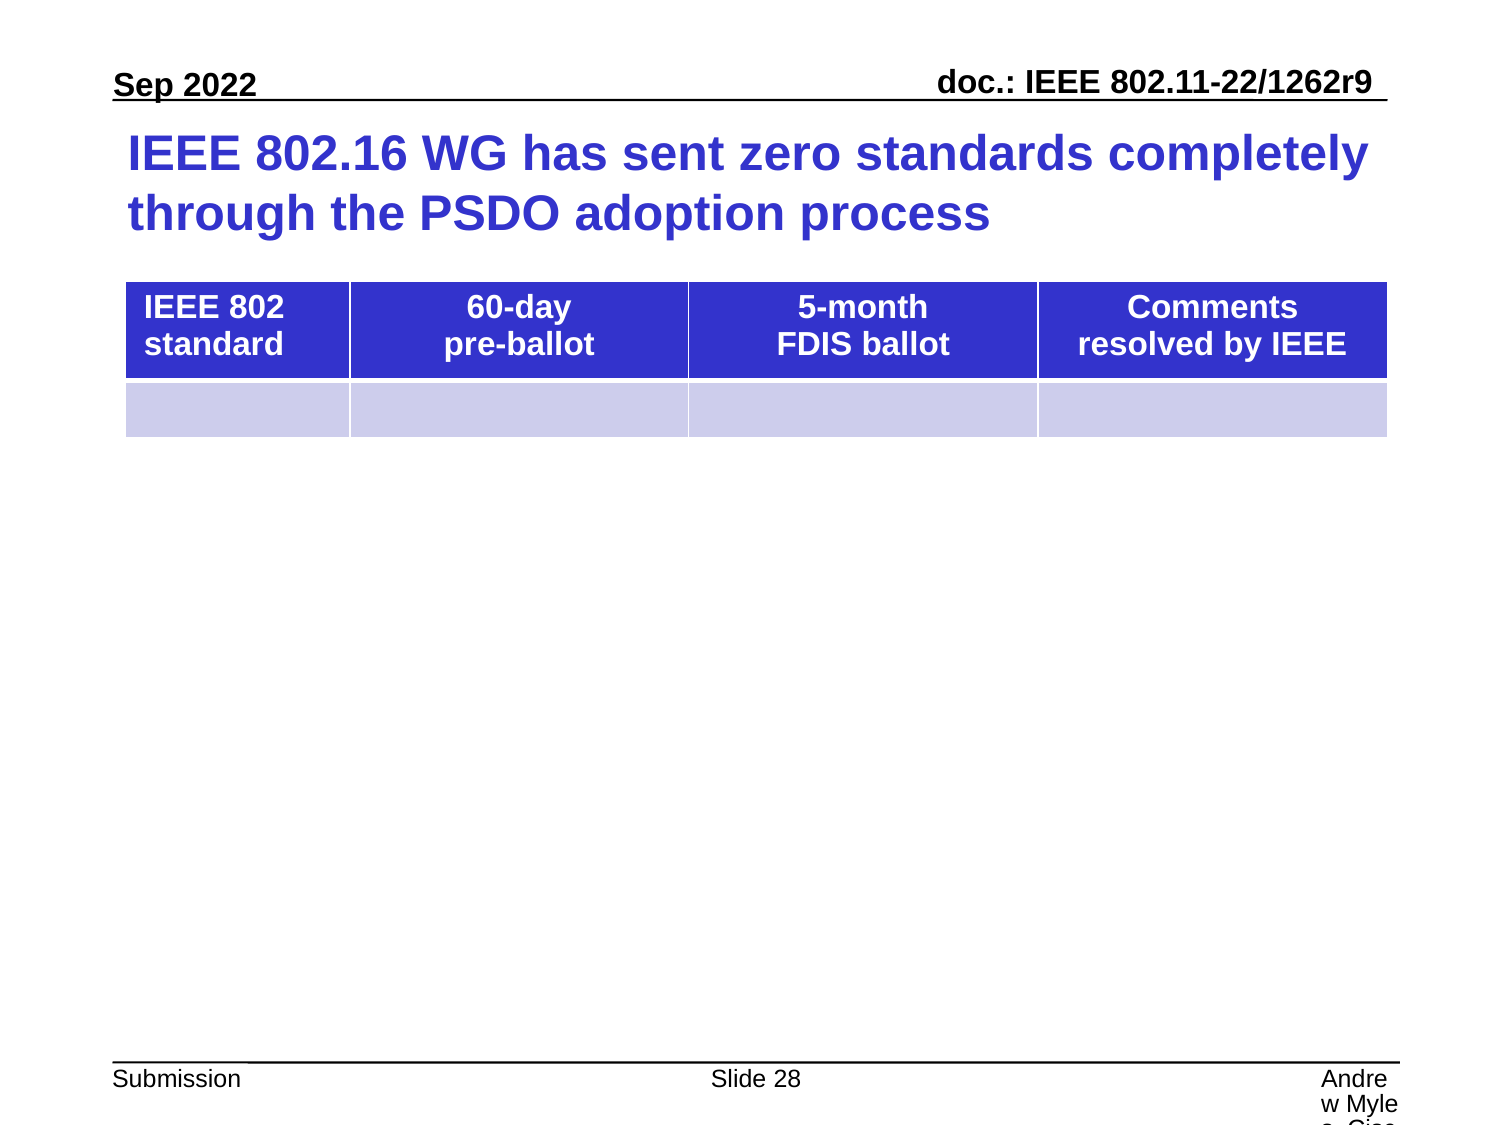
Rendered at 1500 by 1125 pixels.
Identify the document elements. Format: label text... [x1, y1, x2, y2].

table_cell [126, 383, 349, 437]
table_cell [1039, 383, 1387, 437]
slide_number Slide 28 [709, 1061, 803, 1093]
table_header 60-day pre-ballot [351, 282, 688, 378]
footer Andrew Myles, Cisco [1320, 1061, 1402, 1093]
table_cell [351, 383, 688, 437]
table_header 5-month FDIS ballot [689, 282, 1037, 378]
table_cell [689, 383, 1037, 437]
table_header Comments resolved by IEEE [1039, 282, 1387, 378]
title IEEE 802.16 WG has sent zero standards completely through the PSDO adoption process [112, 112, 1388, 288]
table_header IEEE 802 standard [126, 282, 349, 378]
